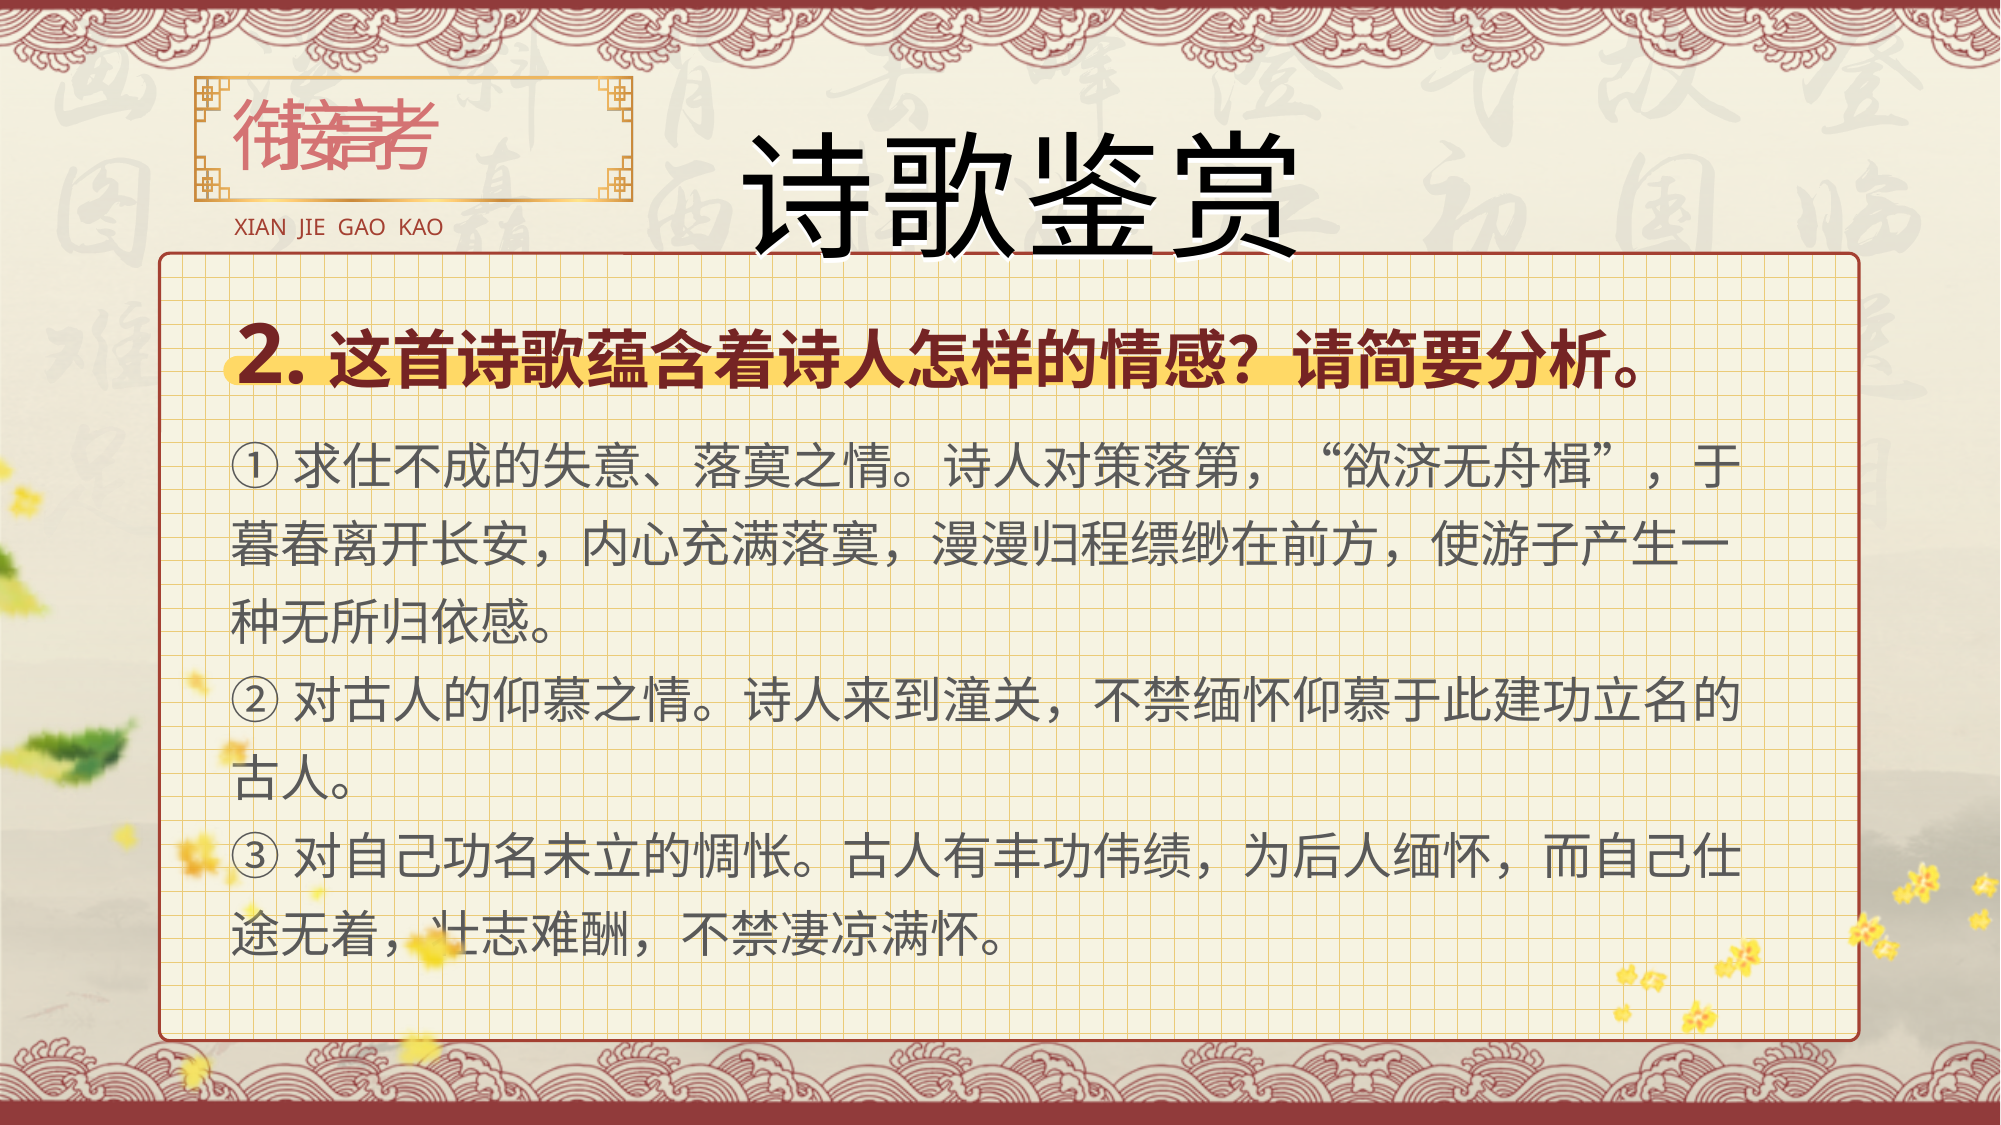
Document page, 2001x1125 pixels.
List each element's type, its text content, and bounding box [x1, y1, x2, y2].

text_box [1765, 1008, 1861, 1042]
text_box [723, 86, 1413, 273]
picture [0, 366, 529, 1125]
text_box [1413, 252, 1861, 273]
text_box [150, 0, 668, 255]
text_box [507, 967, 1622, 1042]
text_box [158, 252, 723, 366]
text_box [507, 402, 1861, 883]
text_box ①求仕不成的失意、落寞之情。诗人对策落第，“欲济无舟楫”，于暮春离开长安，内心充满落寞，漫漫归程缥缈在前方，使游子产生一种无所归依感。 ②对古人的仰慕之情。诗人来到潼关，不禁缅怀仰慕于此建功立名的古人。 ③对自己功名未立的惆怅。古人有丰功伟绩，为后人缅怀，而自己仕途无着，壮志难酬，不禁凄凉满怀。 [507, 410, 1792, 967]
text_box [223, 273, 1880, 402]
picture [1600, 834, 2000, 1084]
